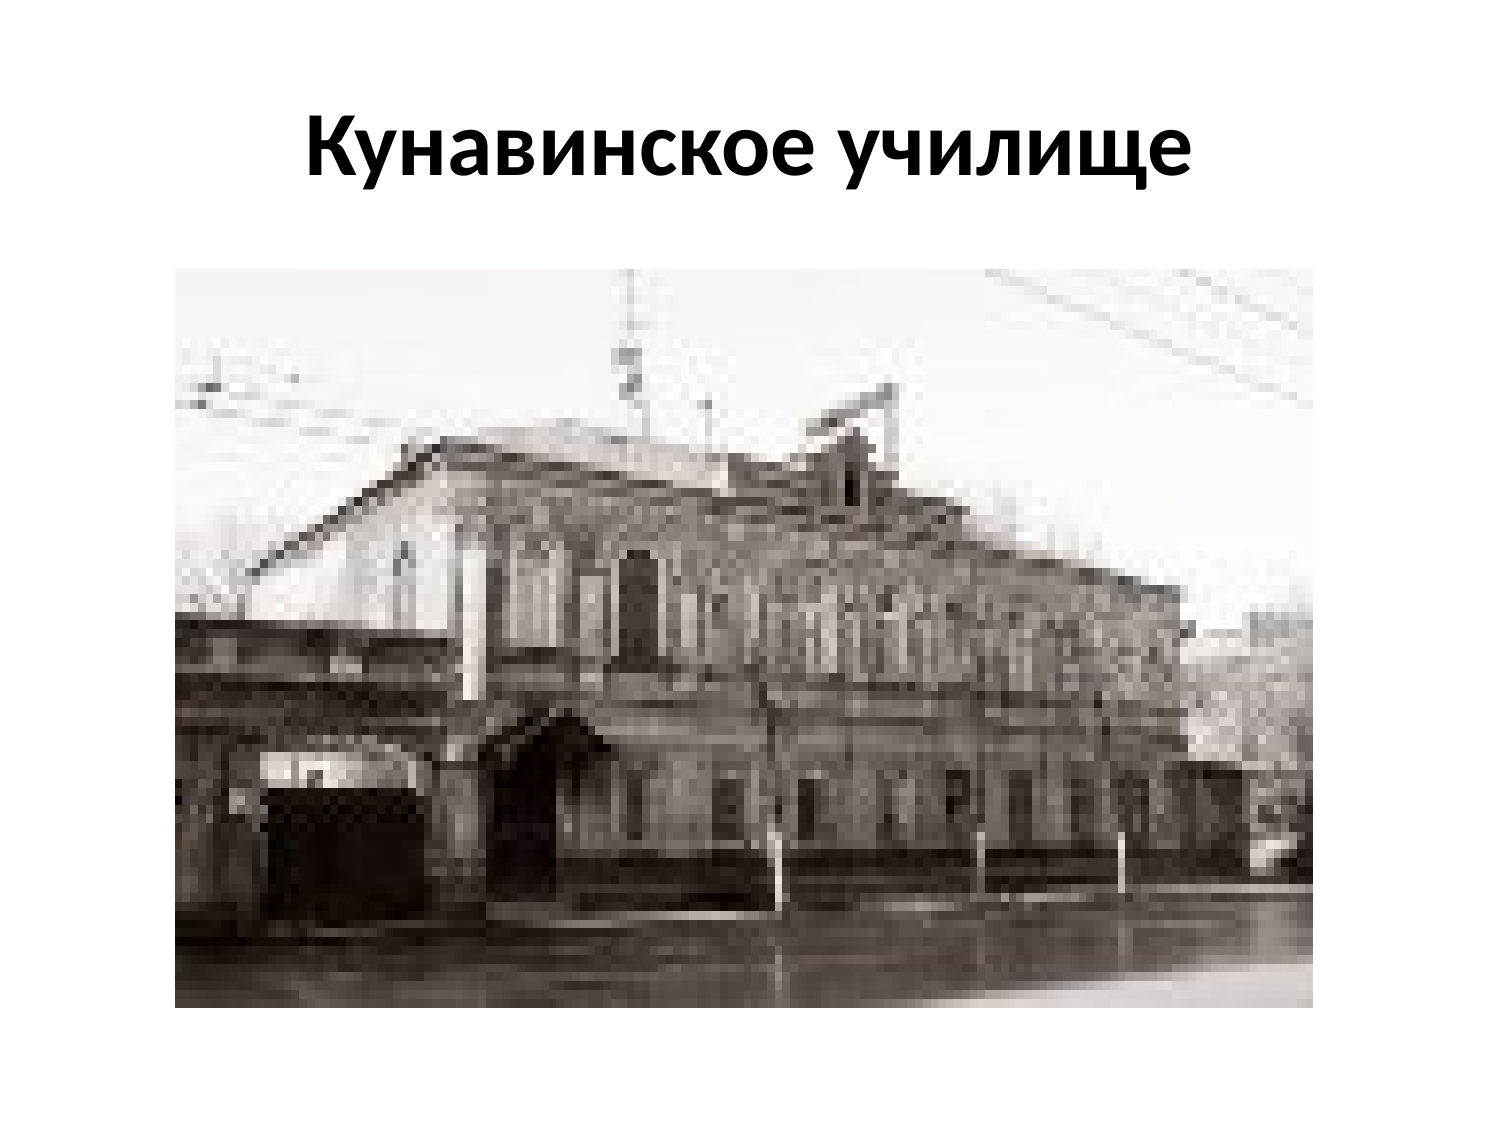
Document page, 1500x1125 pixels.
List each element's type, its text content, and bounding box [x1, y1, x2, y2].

title Кунавинское училище [75, 45, 1425, 233]
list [175, 269, 1313, 1008]
